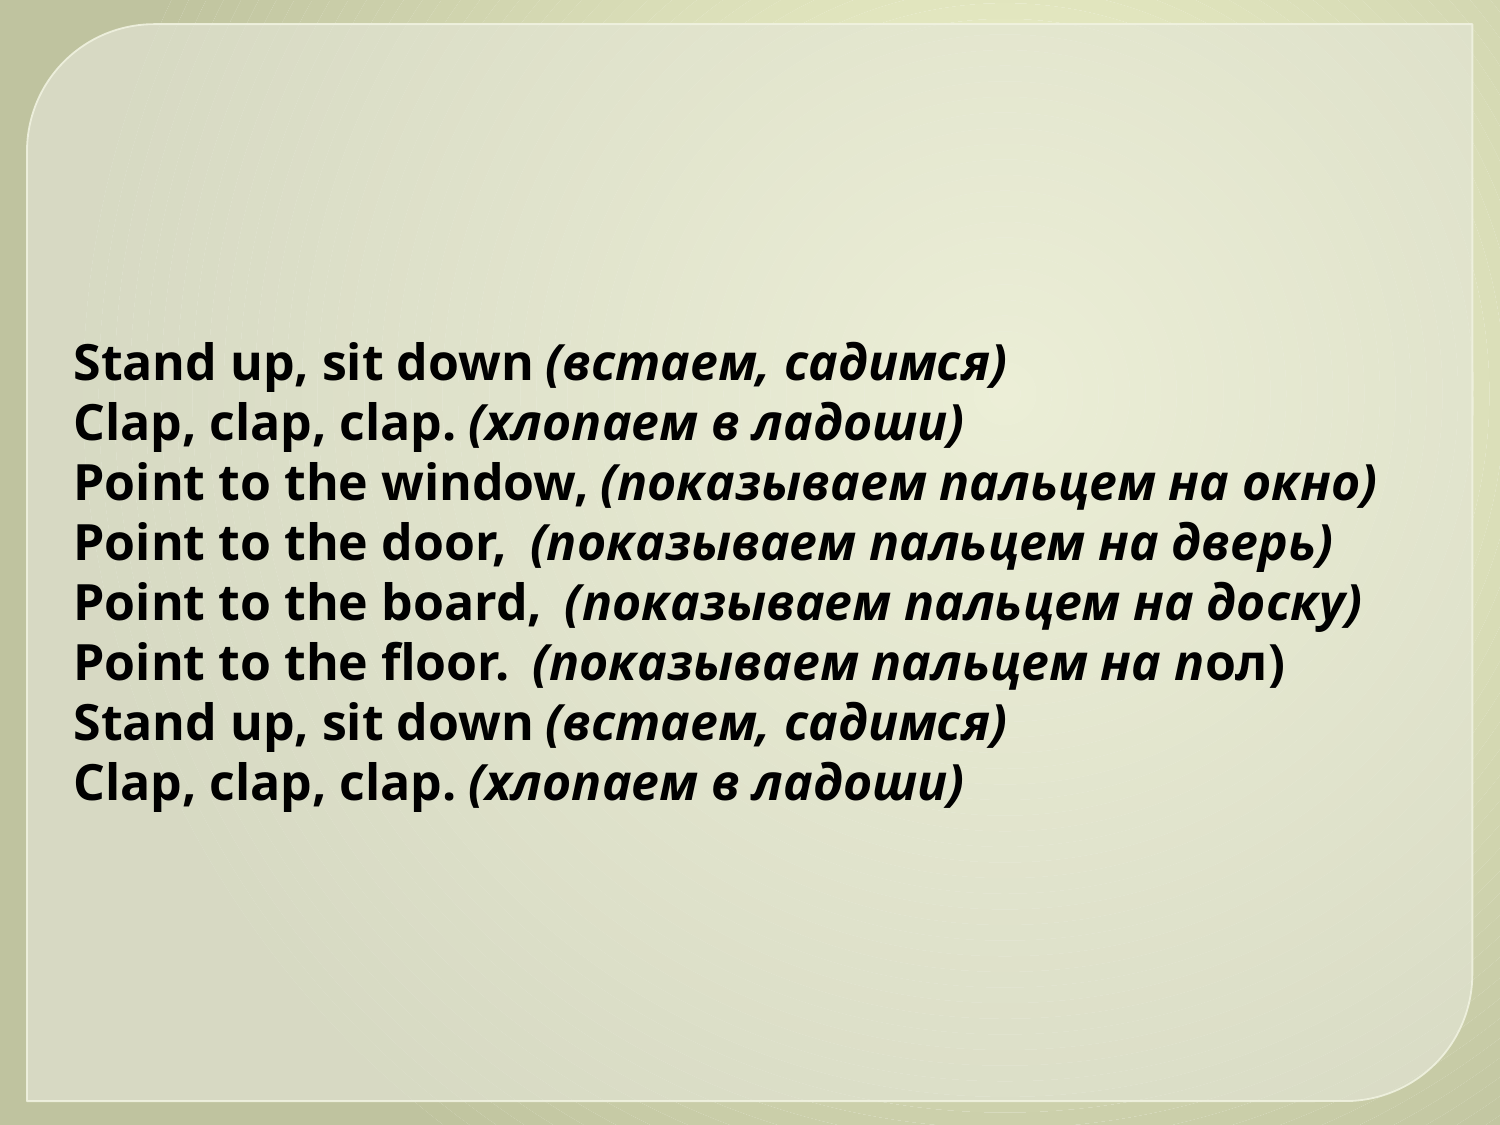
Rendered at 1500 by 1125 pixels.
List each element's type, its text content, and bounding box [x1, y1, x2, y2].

text_box Stand up, sit down (встаем, садимся) Clap, clap, clap. (хлопаем в ладоши) Point to the window, (показываем пальцем на окно) Point to the door, (показываем пальцем на дверь) Point to the board, (показываем пальцем на доску) Point to the floor. (показываем пальцем на пол) Stand up, sit down (встаем, садимся) Clap, clap, clap. (хлопаем в ладоши) [58, 322, 1465, 818]
